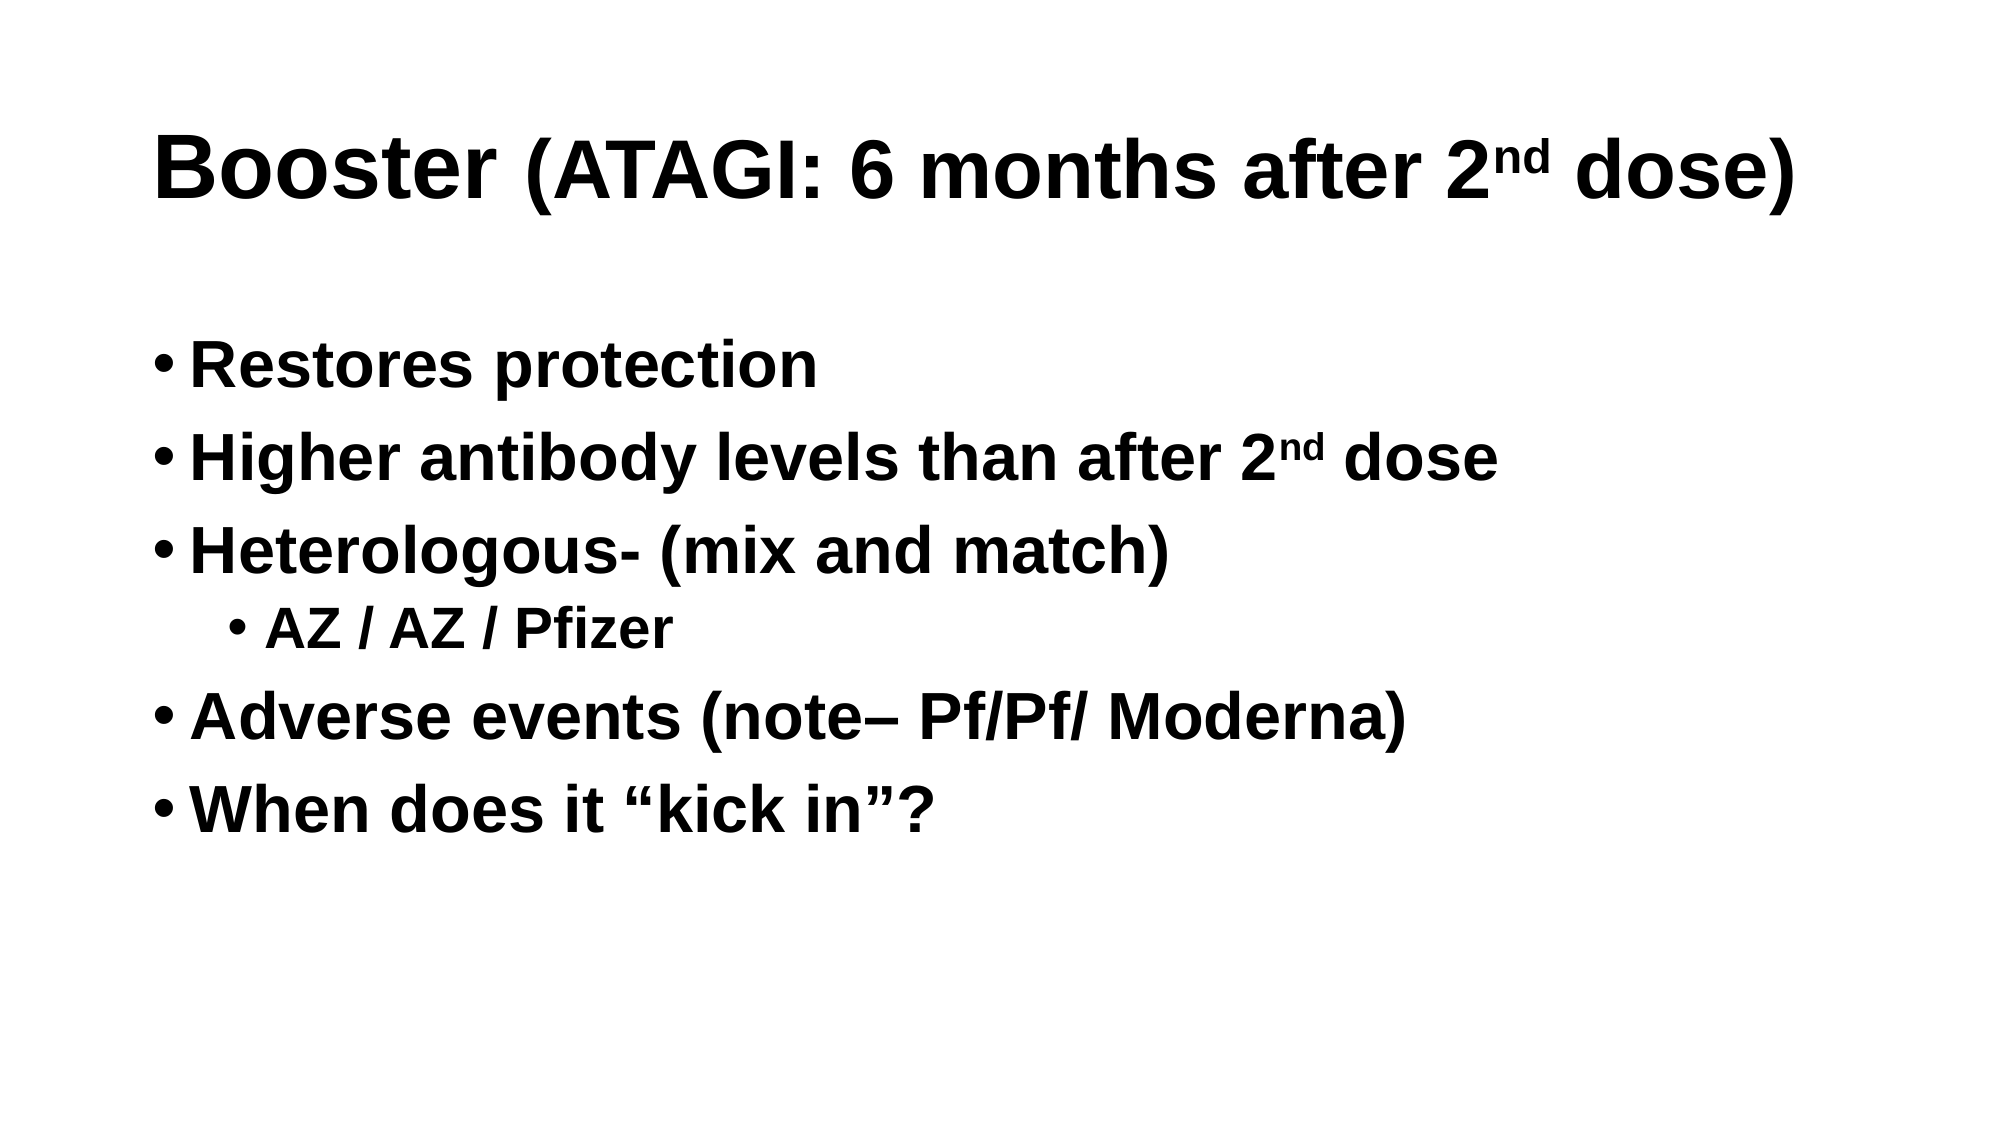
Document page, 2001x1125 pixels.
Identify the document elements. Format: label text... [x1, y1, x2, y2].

title Booster (ATAGI: 6 months after 2nd dose) [137, 59, 1863, 231]
list Restores protection Higher antibody levels than after 2nd dose Heterologous- (mix and match) AZ / AZ / Pfizer Adverse events (note– Pf/Pf/ Moderna) When does it “kick in”? [137, 231, 1863, 1083]
